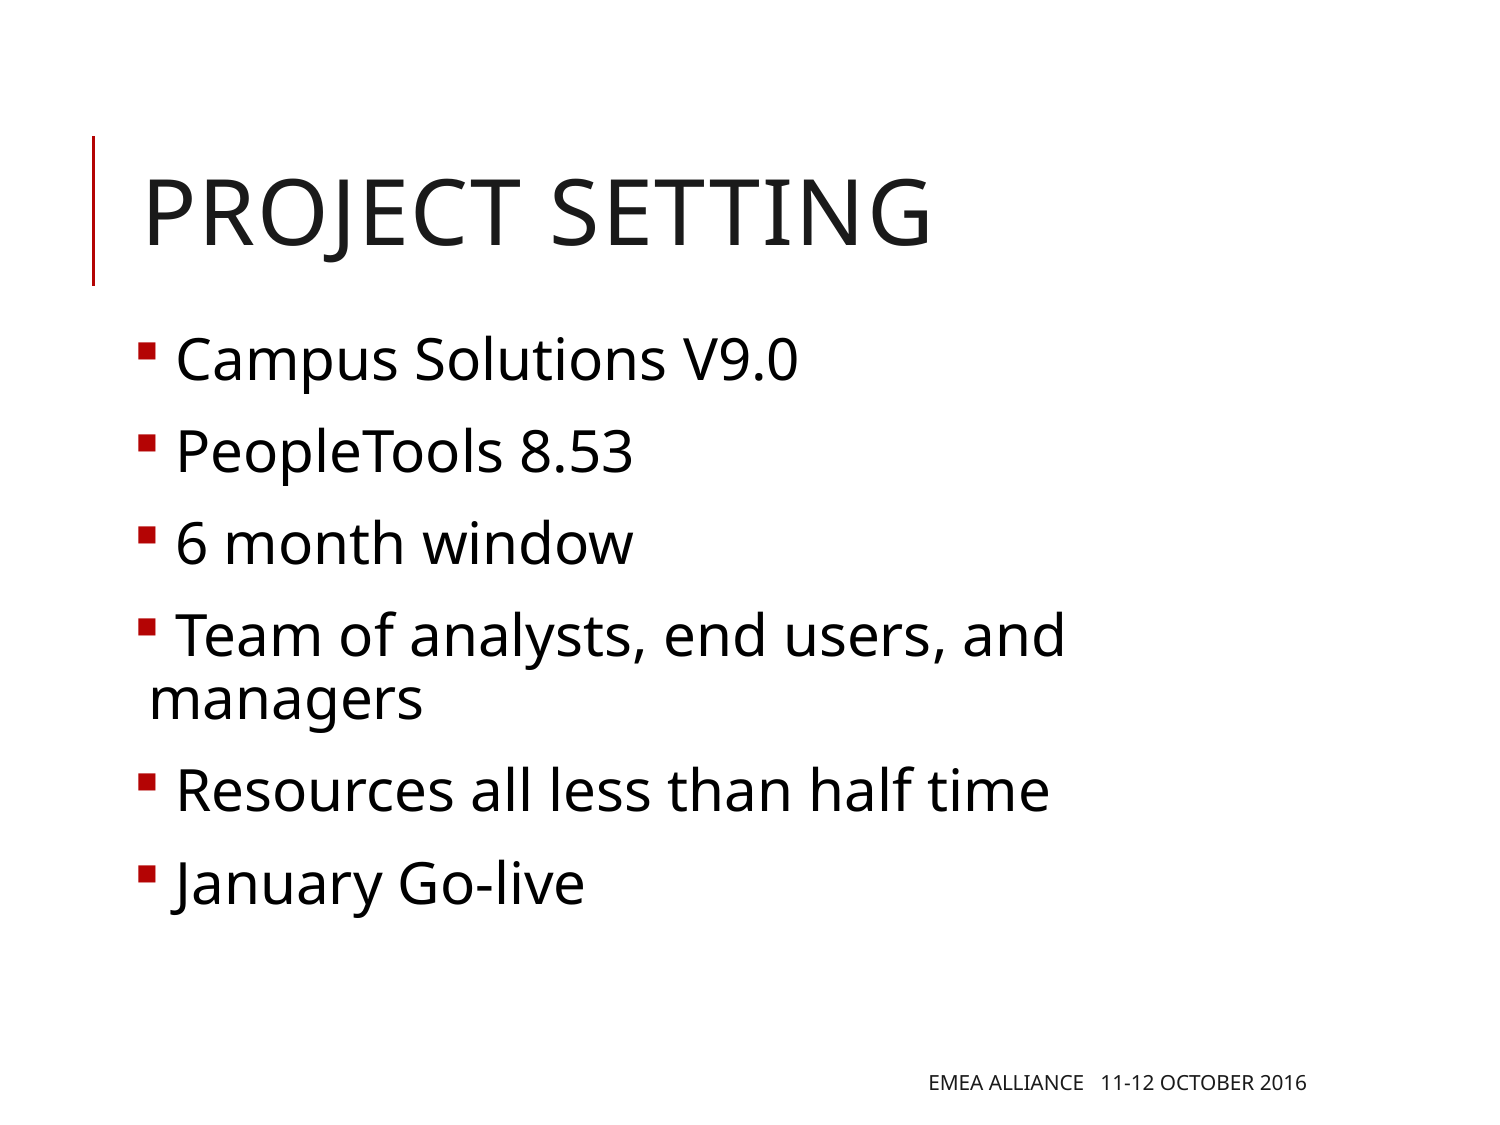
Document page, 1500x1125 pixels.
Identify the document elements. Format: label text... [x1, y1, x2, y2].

title Project setting [126, 96, 1322, 322]
list Campus Solutions V9.0 PeopleTools 8.53 6 month window Team of analysts, end users, and managers Resources all less than half time January Go-live [126, 322, 1322, 983]
footer EMEA Alliance 11-12 October 2016 [595, 1061, 1322, 1107]
